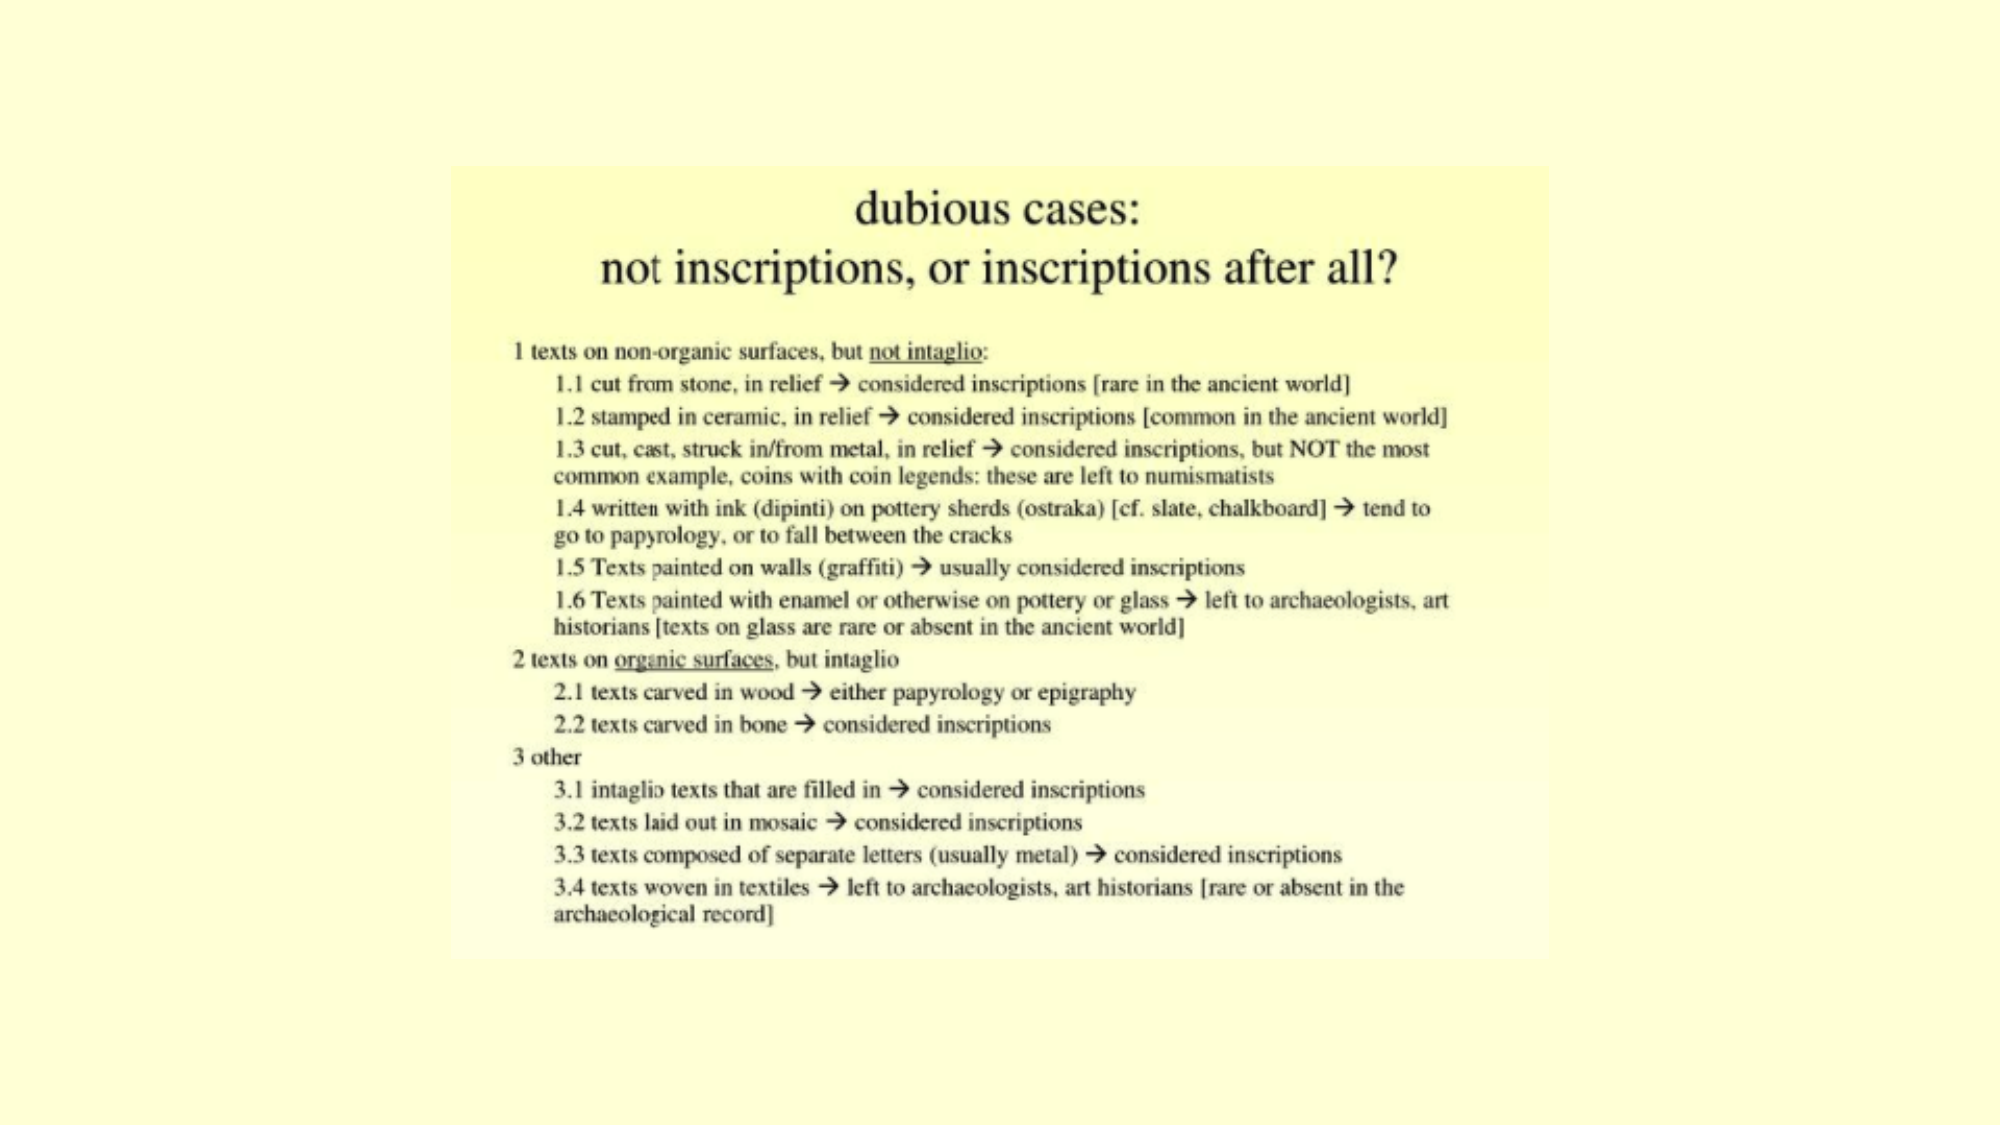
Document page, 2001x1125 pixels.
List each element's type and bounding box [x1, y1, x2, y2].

picture [451, 166, 1549, 959]
